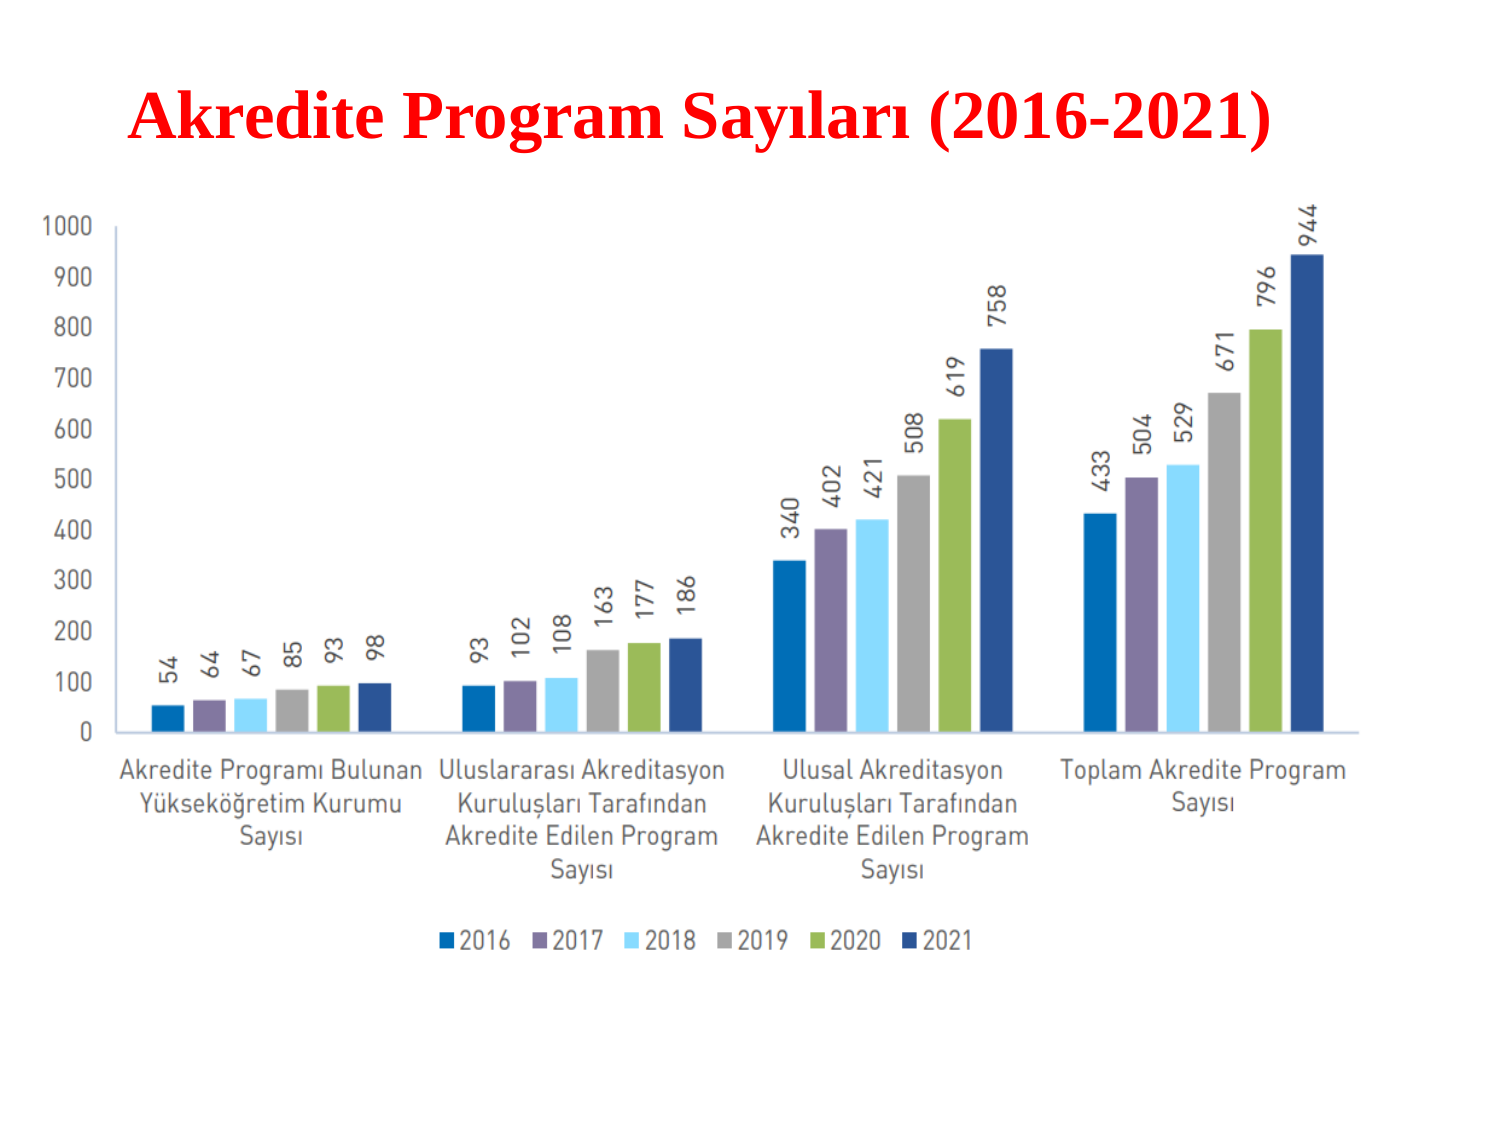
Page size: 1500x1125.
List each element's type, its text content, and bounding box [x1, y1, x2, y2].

picture [5, 160, 1483, 999]
title Akredite Program Sayıları (2016-2021) [112, 60, 1341, 160]
